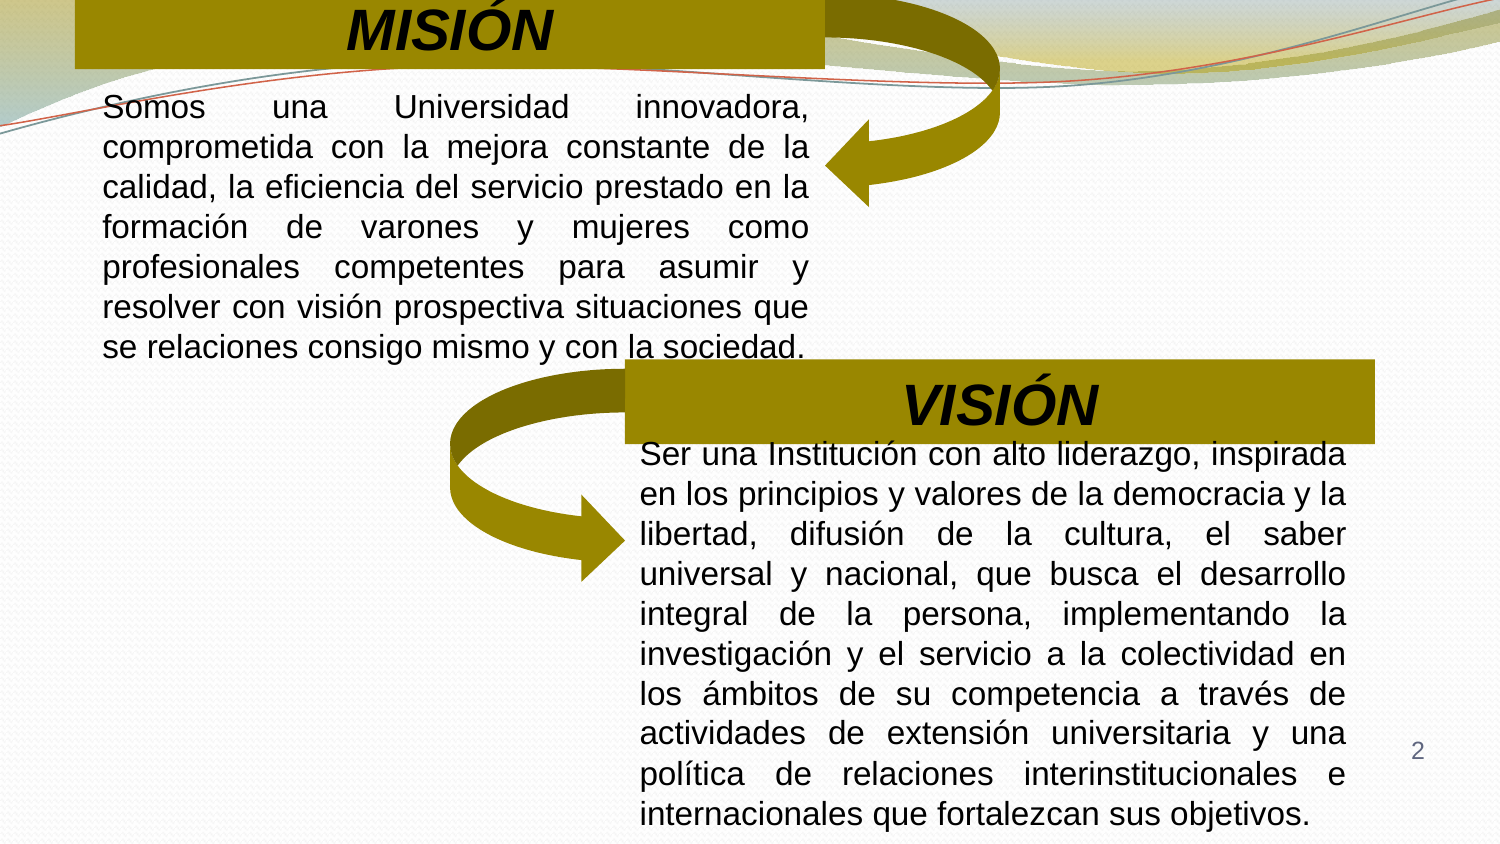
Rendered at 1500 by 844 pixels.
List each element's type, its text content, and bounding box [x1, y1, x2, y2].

text_box Somos una Universidad innovadora, comprometida con la mejora constante de la calidad, la eficiencia del servicio prestado en la formación de varones y mujeres como profesionales competentes para asumir y resolver con visión prospectiva situaciones que se relaciones consigo mismo y con la sociedad. [87, 78, 825, 373]
text_box MISIÓN [74, 0, 825, 70]
text_box VISIÓN [624, 359, 1375, 445]
slide_number 2 [1363, 719, 1425, 765]
text_box [447, 366, 628, 584]
text_box [822, 0, 1003, 209]
text_box Ser una Institución con alto liderazgo, inspirada en los principios y valores de la democracia y la libertad, difusión de la cultura, el saber universal y nacional, que busca el desarrollo integral de la persona, implementando la investigación y el servicio a la colectividad en los ámbitos de su competencia a través de actividades de extensión universitaria y una política de relaciones interinstitucionales e internacionales que fortalezcan sus objetivos. [624, 424, 1363, 839]
